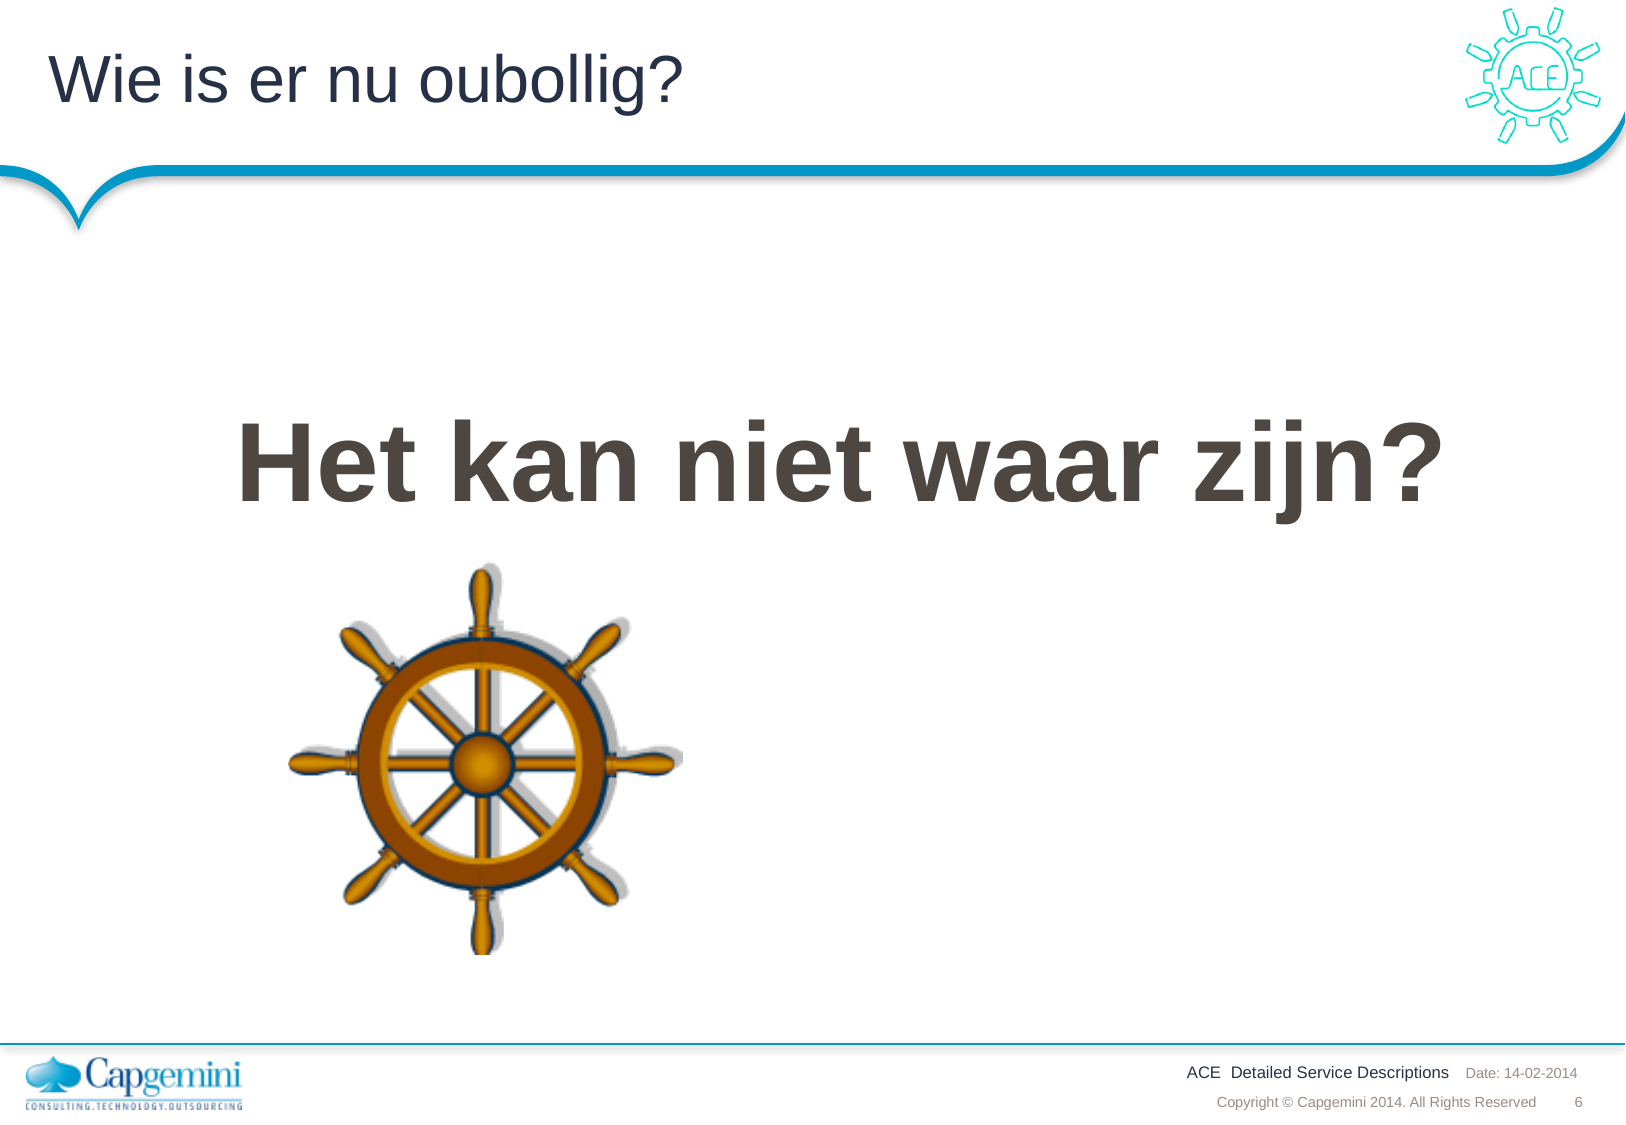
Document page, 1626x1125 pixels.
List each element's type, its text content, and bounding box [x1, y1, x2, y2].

picture [287, 559, 683, 956]
title Wie is er nu oubollig? [0, 0, 1625, 165]
picture [26, 1056, 242, 1110]
list Het kan niet waar zijn? [53, 245, 1625, 1007]
